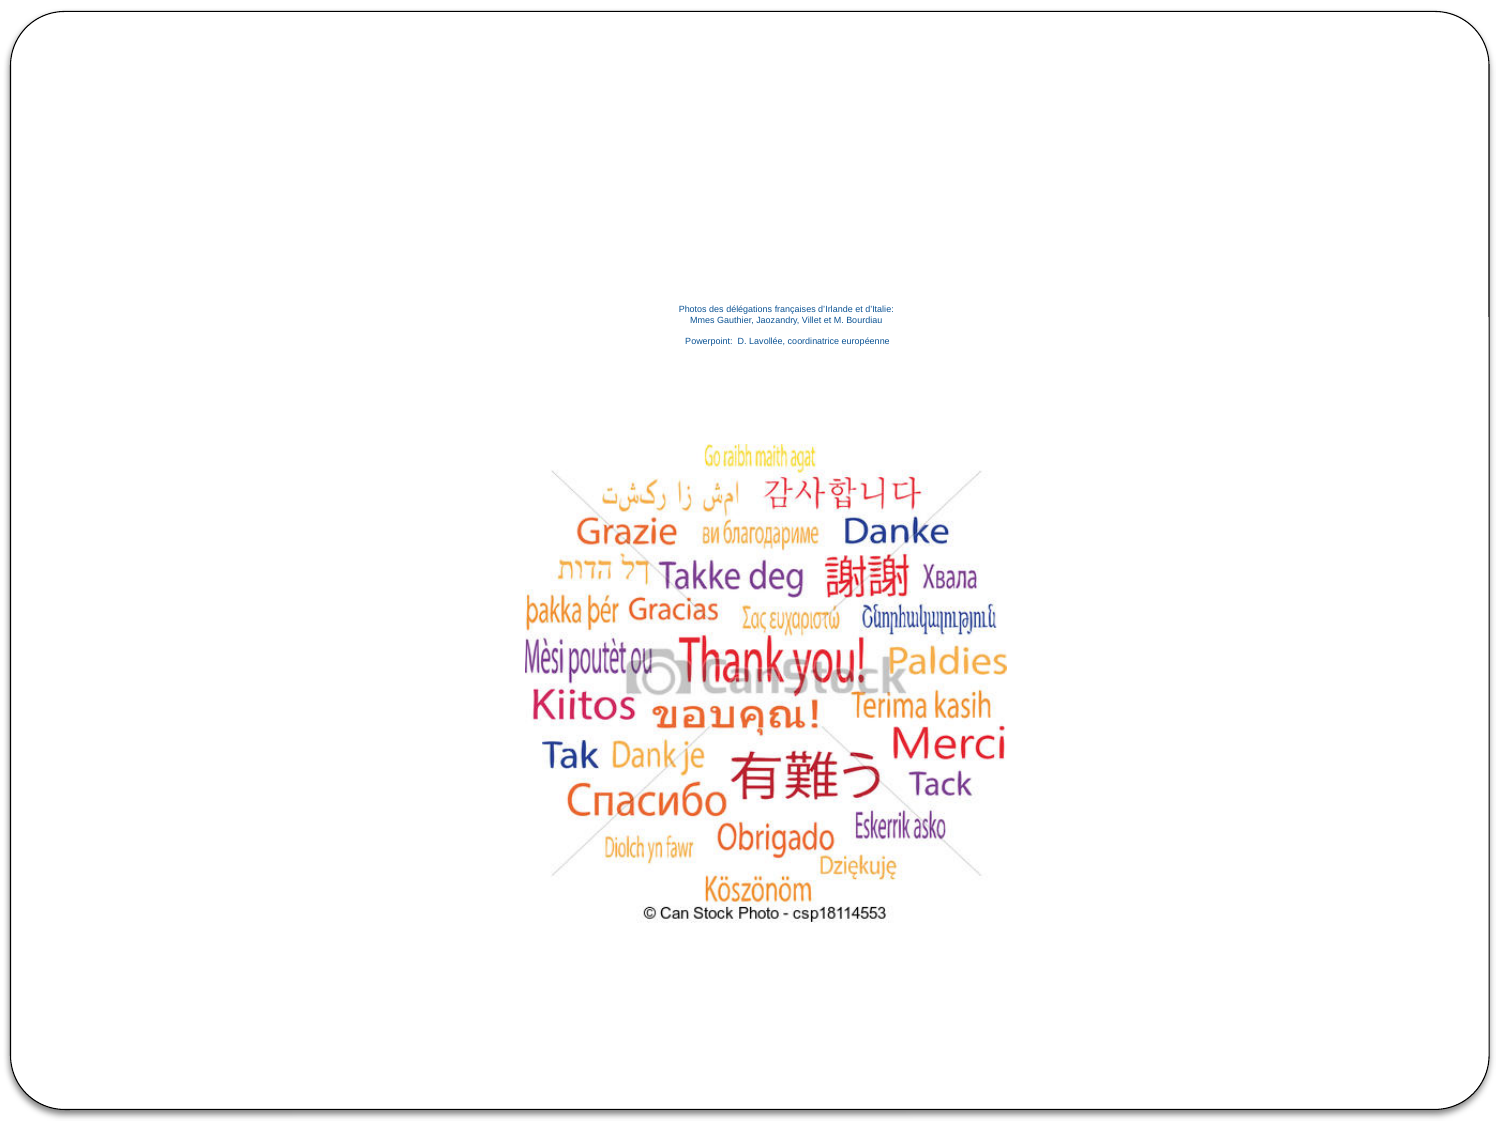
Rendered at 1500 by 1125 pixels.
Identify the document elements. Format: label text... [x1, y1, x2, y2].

title Photos des délégations françaises d’Irlande et d’Italie: Mmes Gauthier, Jaozandry, Villet et M. Bourdiau Powerpoint: D. Lavollée, coordinatrice européenne [150, 219, 1425, 362]
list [525, 444, 1007, 924]
